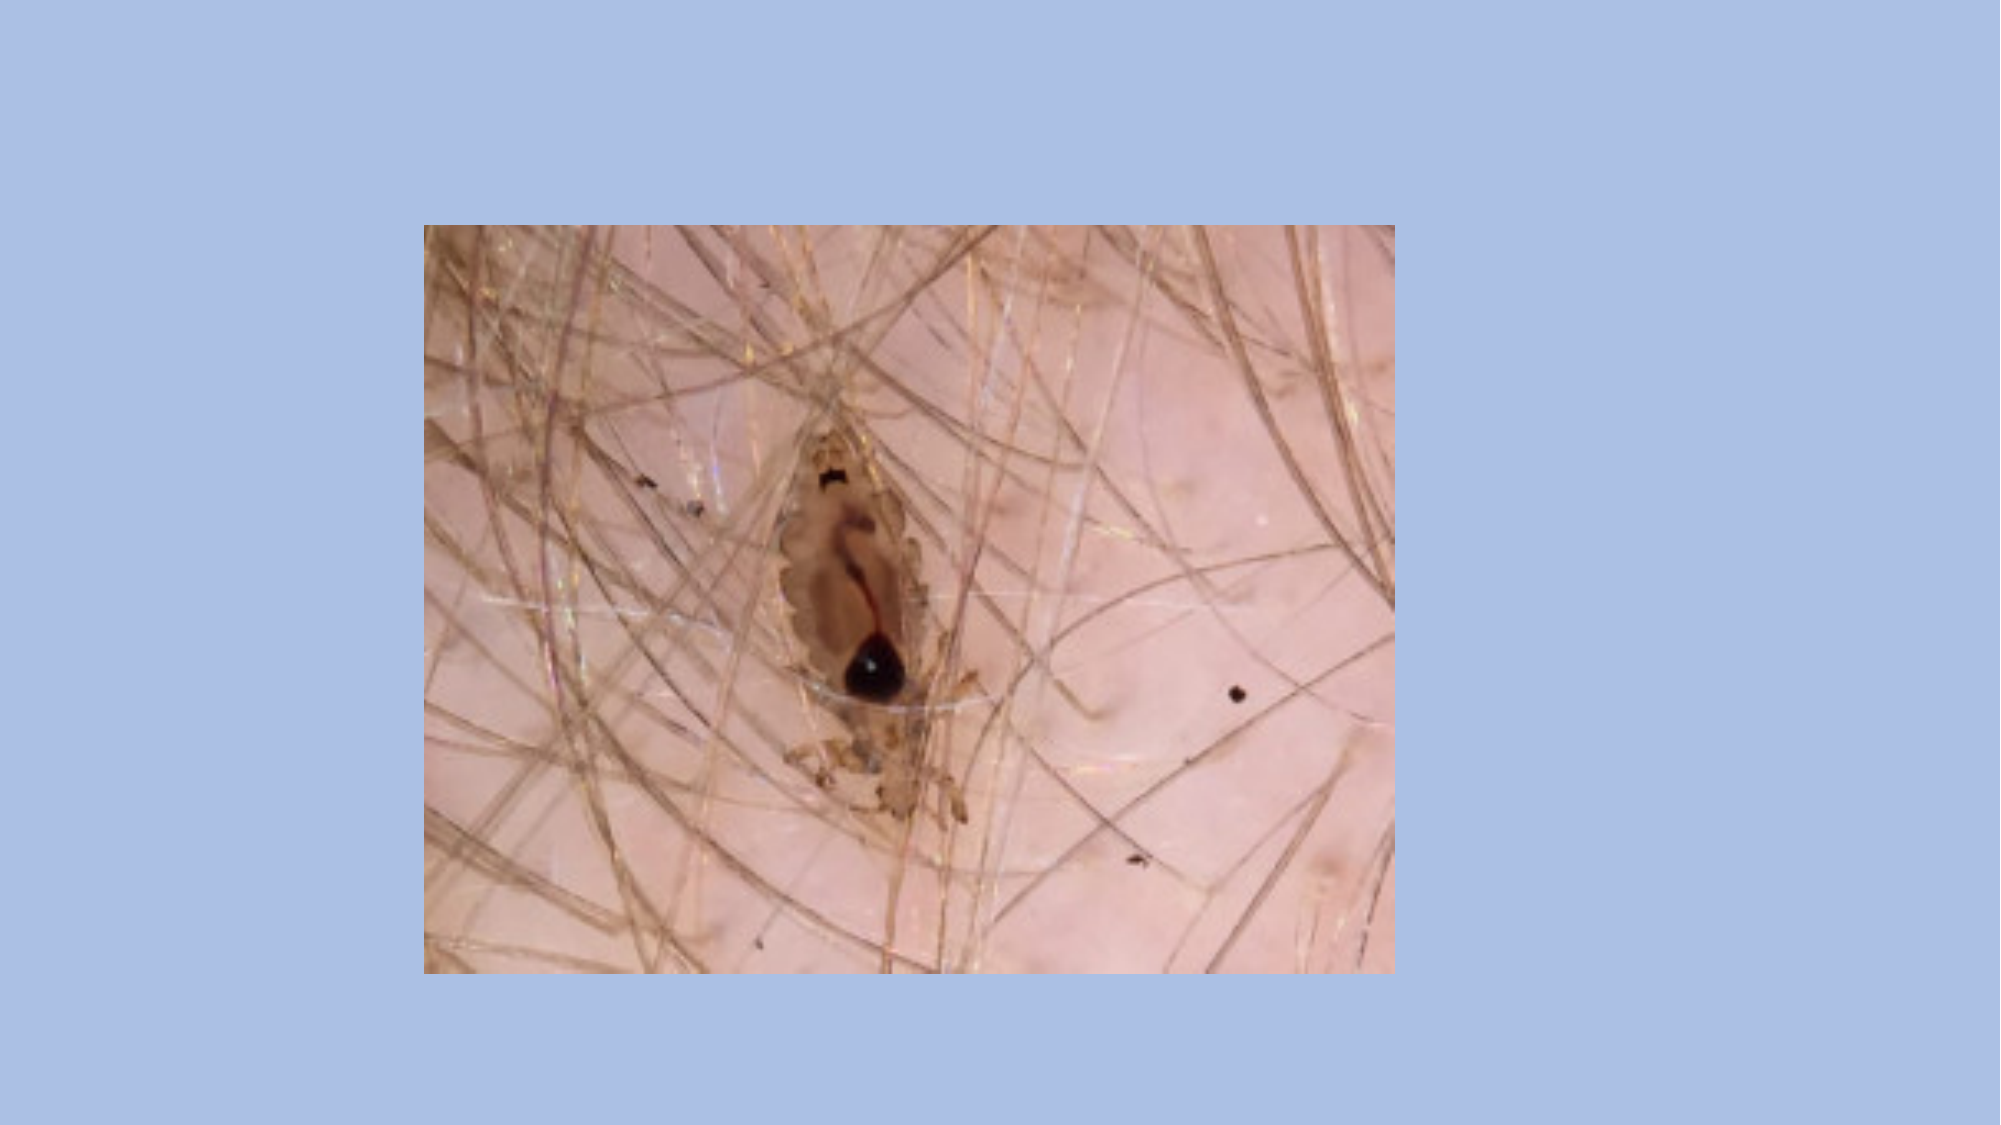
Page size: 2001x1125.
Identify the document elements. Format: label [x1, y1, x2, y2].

list [424, 225, 1395, 974]
